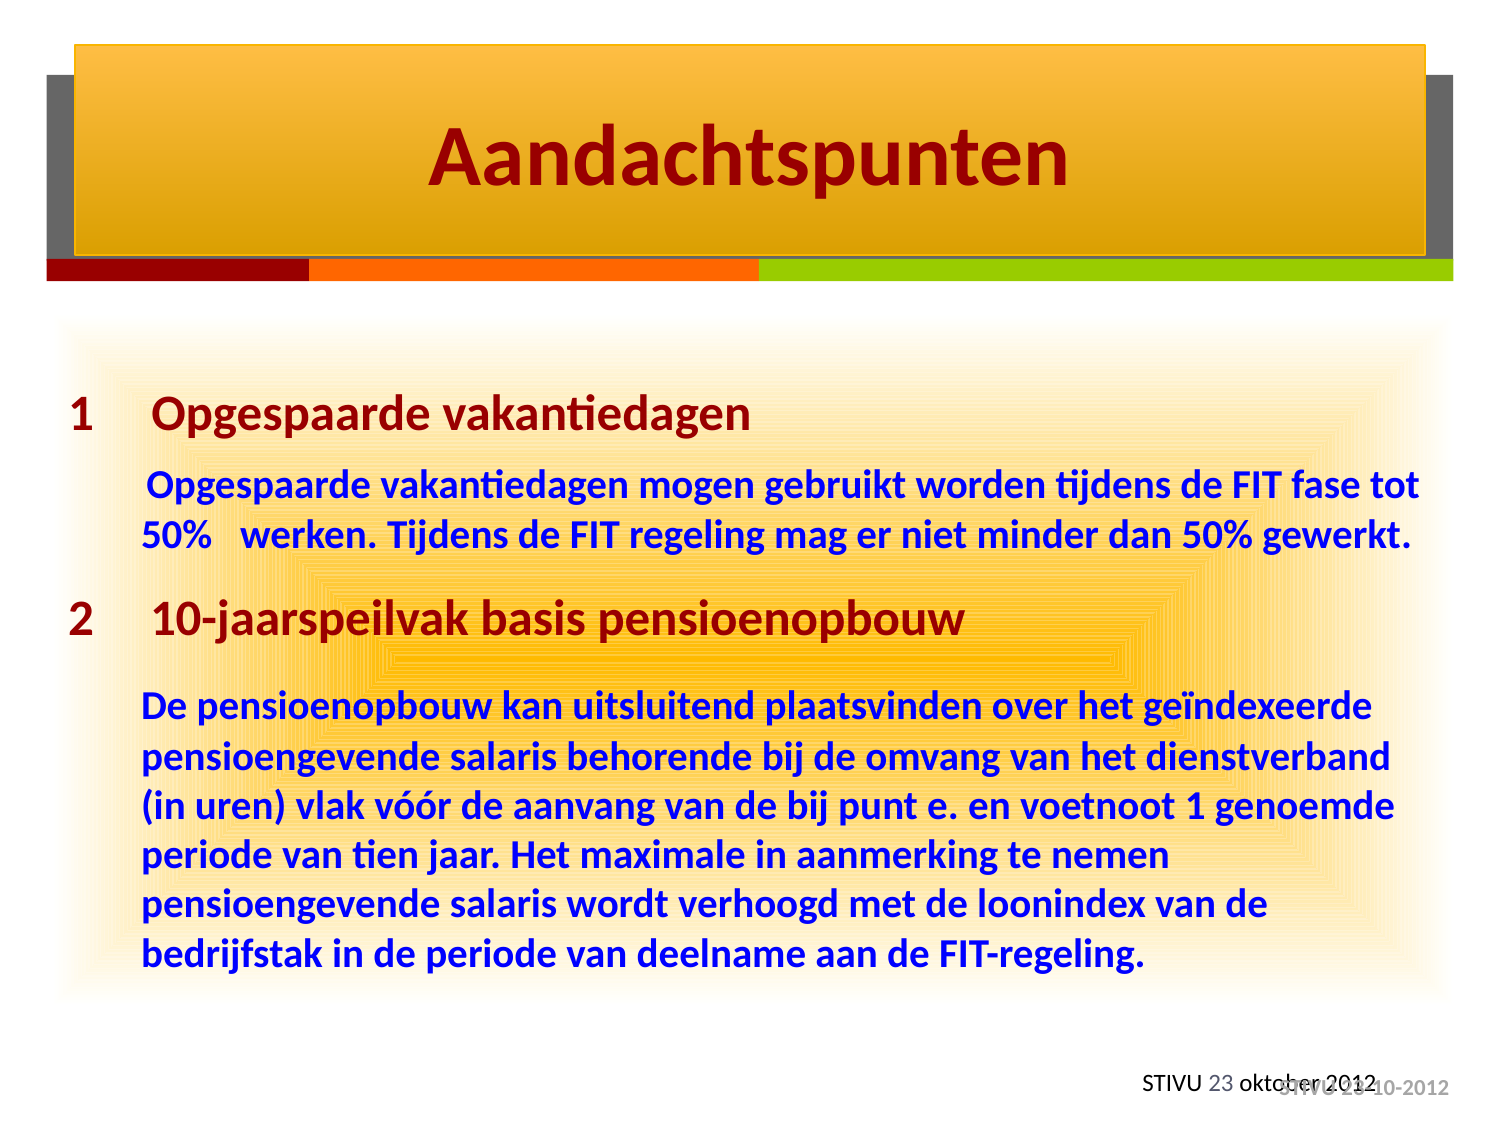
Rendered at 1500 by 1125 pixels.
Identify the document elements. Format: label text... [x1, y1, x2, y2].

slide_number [1114, 1055, 1465, 1116]
list 1 Opgespaarde vakantiedagen Opgespaarde vakantiedagen mogen gebruikt worden tijdens de FIT fase tot 50% werken. Tijdens de FIT regeling mag er niet minder dan 50% gewerkt. 2 10-jaarspeilvak basis pensioenopbouw De pensioenopbouw kan uitsluitend plaatsvinden over het geïndexeerde pensioengevende salaris behorende bij de omvang van het dienstverband (in uren) vlak vóór de aanvang van de bij punt e. en voetnoot 1 genoemde periode van tien jaar. Het maximale in aanmerking te nemen pensioengevende salaris wordt verhoogd met de loonindex van de bedrijfstak in de periode van deelname aan de FIT-regeling. [53, 314, 1454, 1005]
title Aandachtspunten [74, 44, 1426, 256]
